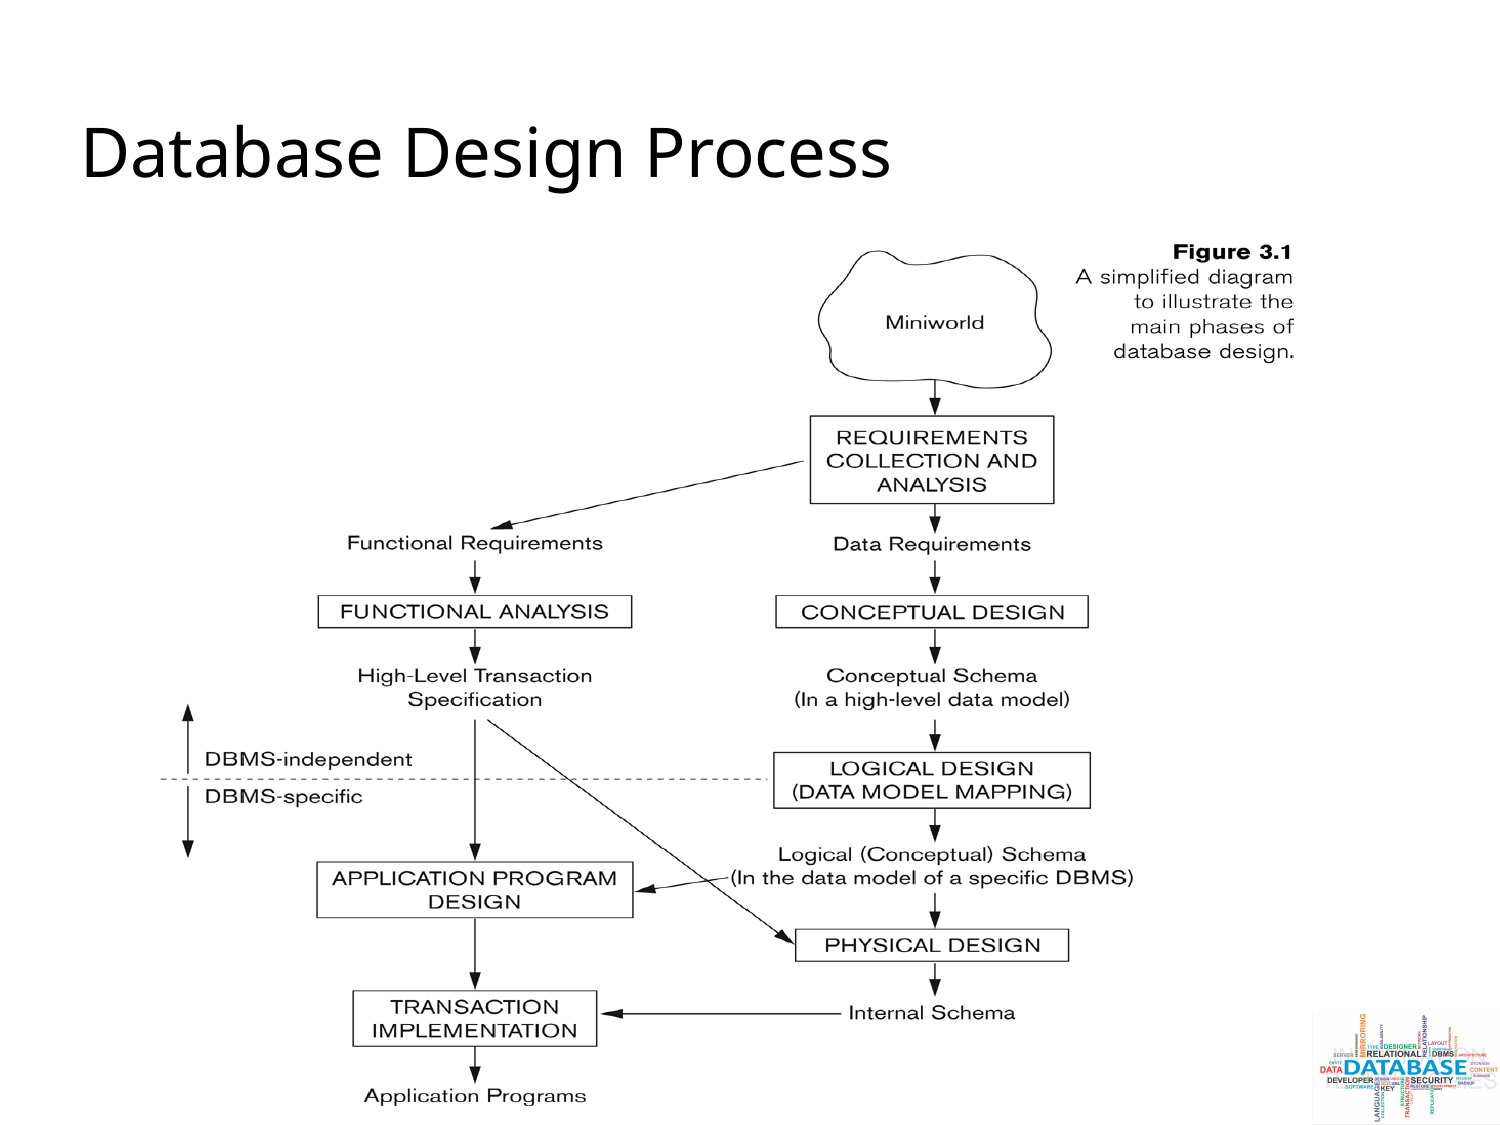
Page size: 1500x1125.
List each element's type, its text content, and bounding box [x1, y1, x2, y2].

title Database Design Process [64, 78, 1247, 232]
picture [1312, 1012, 1500, 1125]
picture [159, 243, 1294, 1106]
